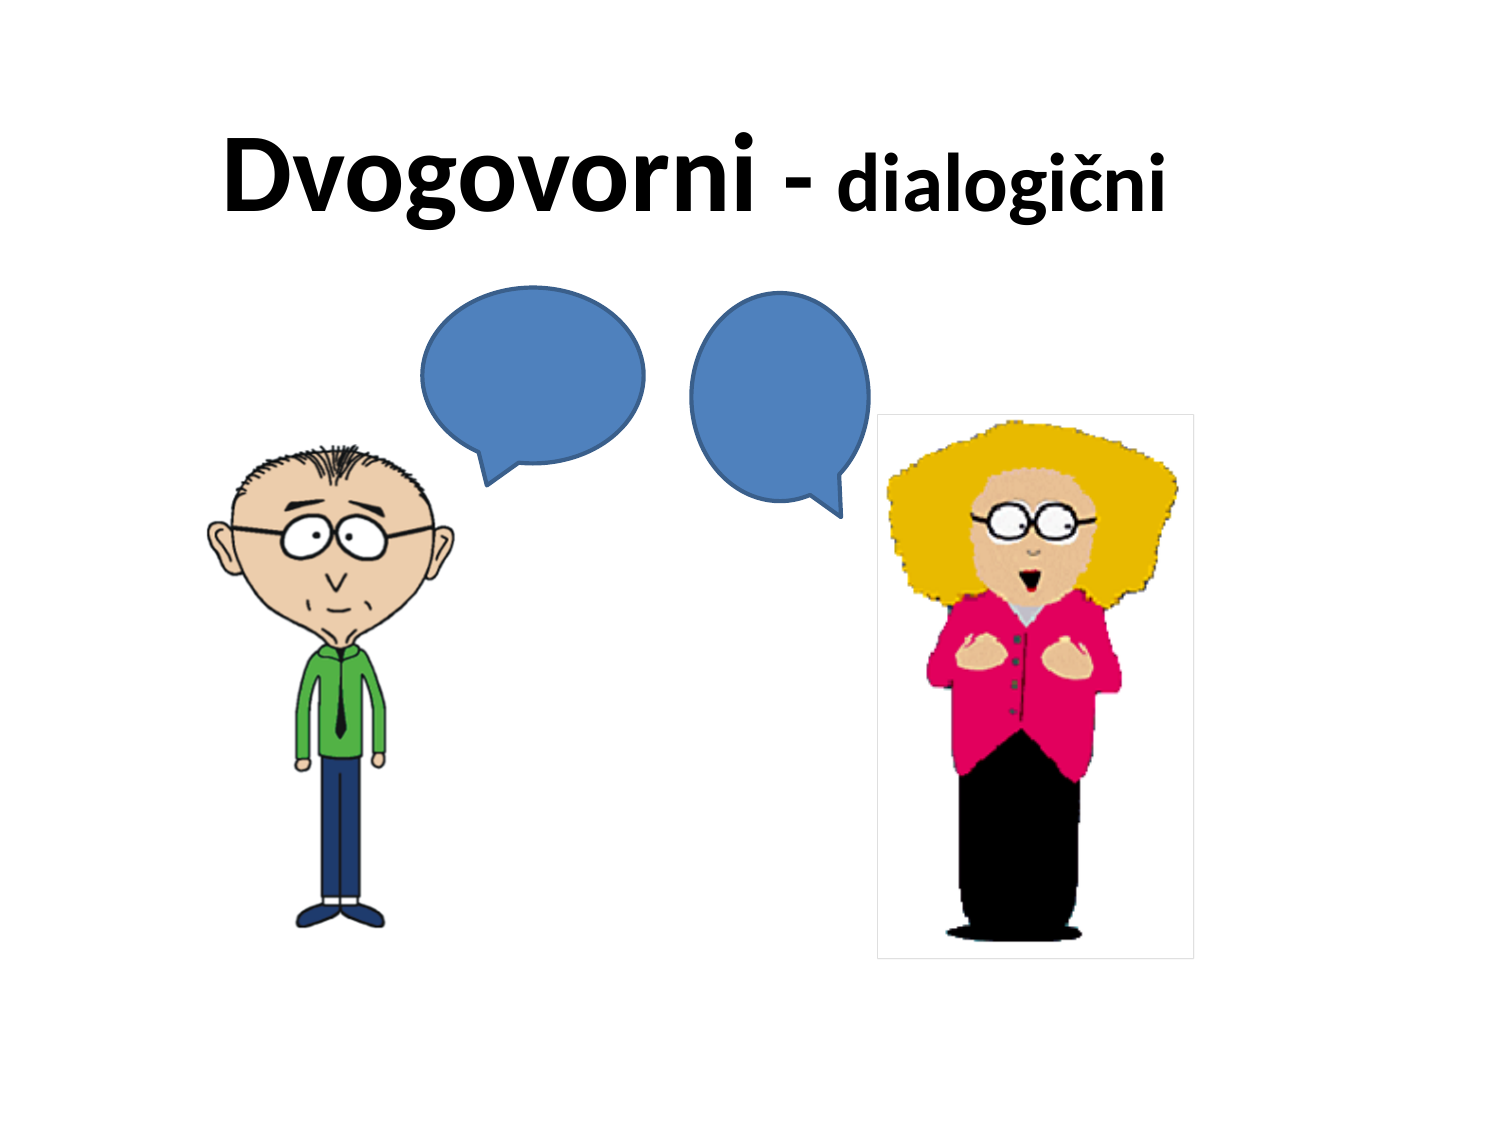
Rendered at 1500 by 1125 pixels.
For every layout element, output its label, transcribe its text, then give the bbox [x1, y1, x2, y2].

picture [875, 413, 1196, 961]
text_box [420, 285, 646, 488]
text_box [689, 290, 871, 519]
text_box Dvogovorni - dialogični [206, 91, 1235, 242]
picture [206, 444, 456, 930]
